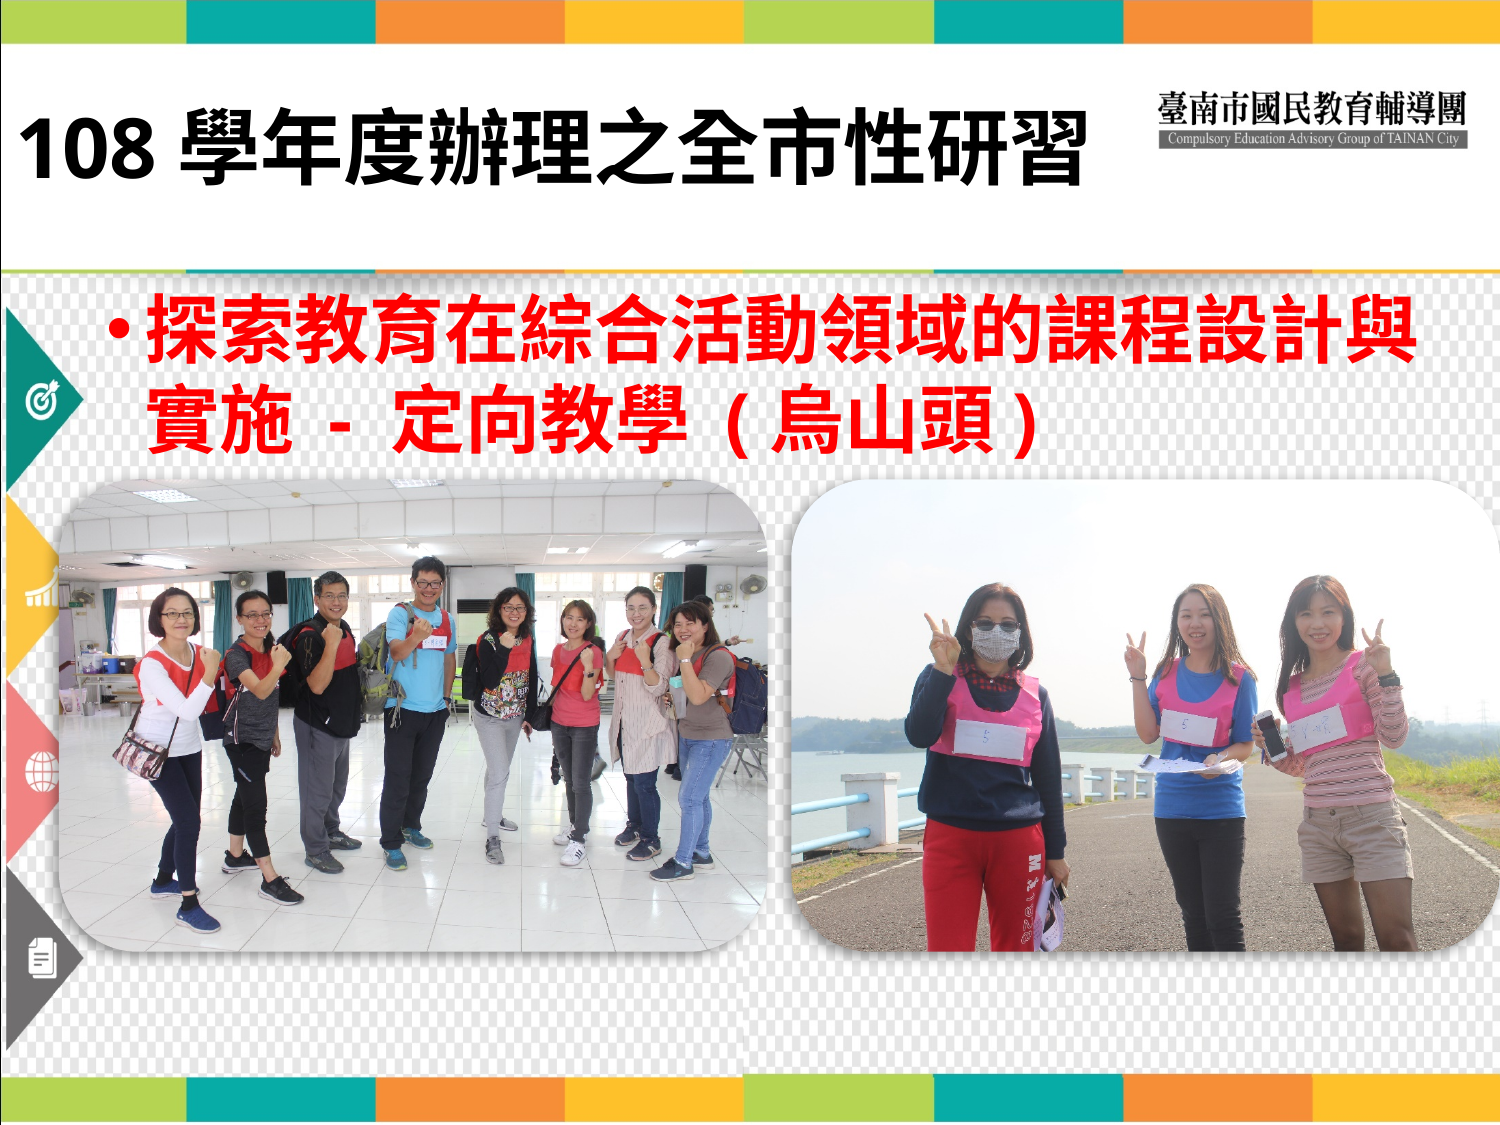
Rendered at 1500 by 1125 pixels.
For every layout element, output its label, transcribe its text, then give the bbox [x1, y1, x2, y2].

list 探索教育在綜合活動領域的課程設計與實施 - 定向教學 (烏山頭) [91, 274, 1477, 966]
title 108學年度辦理之全市性研習 [0, 42, 1294, 260]
picture [0, 0, 1500, 1125]
